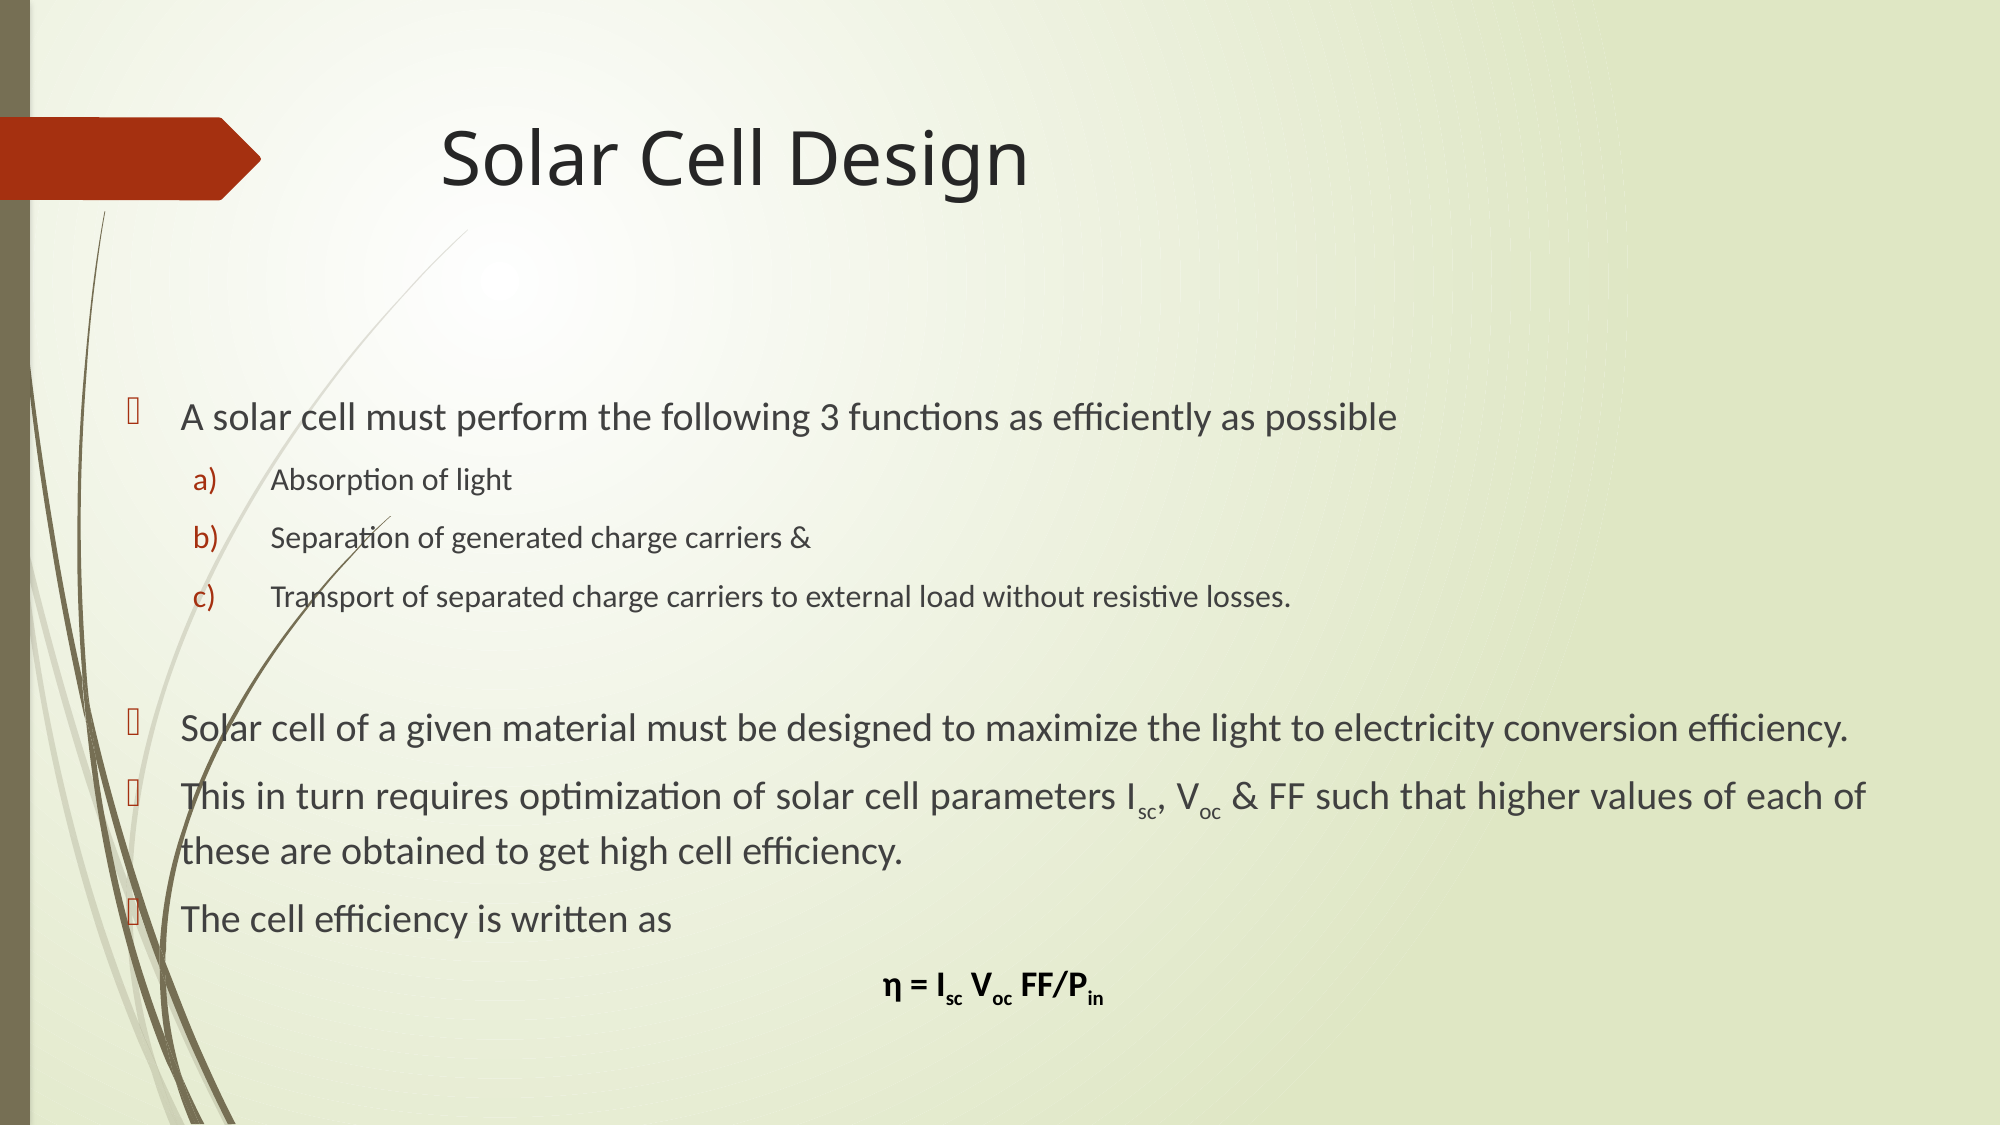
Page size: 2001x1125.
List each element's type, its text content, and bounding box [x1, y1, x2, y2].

list A solar cell must perform the following 3 functions as efficiently as possible Absorption of light Separation of generated charge carriers & Transport of separated charge carriers to external load without resistive losses. Solar cell of a given material must be designed to maximize the light to electricity conversion efficiency. This in turn requires optimization of solar cell parameters Isc, Voc & FF such that higher values of each of these are obtained to get high cell efficiency. The cell efficiency is written as η = Isc Voc FF/Pin [111, 383, 1883, 1071]
title Solar Cell Design [425, 102, 1888, 313]
